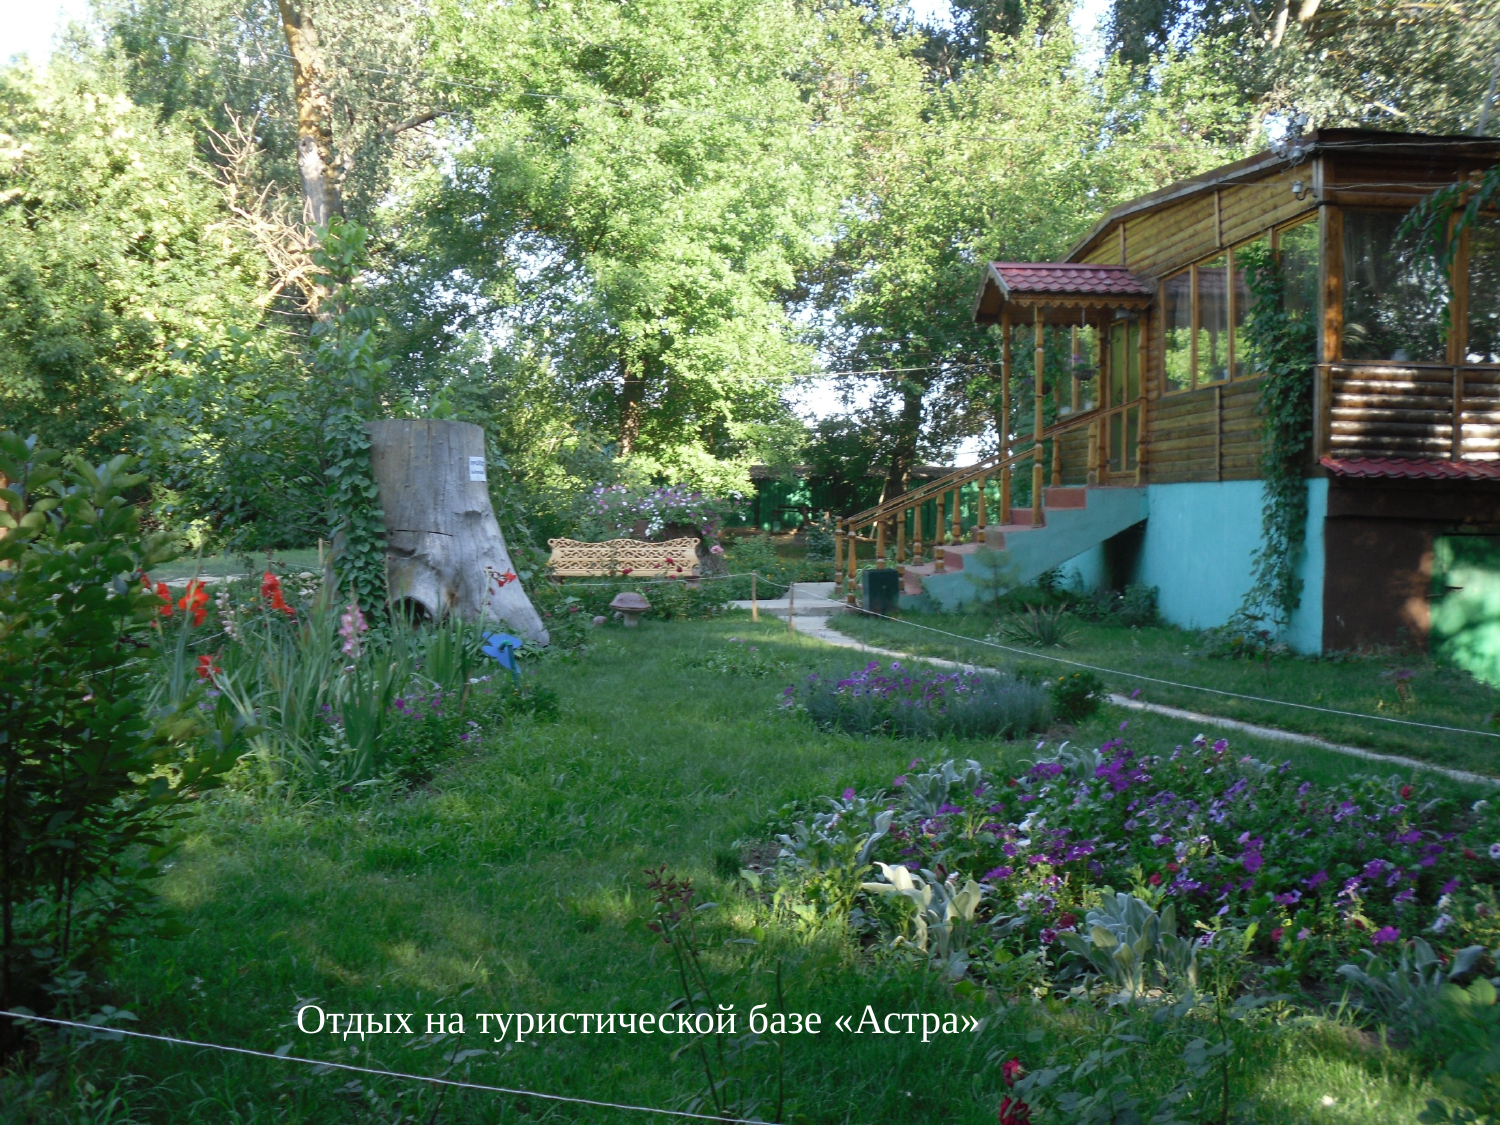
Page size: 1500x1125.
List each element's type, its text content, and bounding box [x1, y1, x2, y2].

text_box Отдых на туристической базе «Астра» [281, 984, 997, 1050]
picture [0, 0, 1500, 1125]
